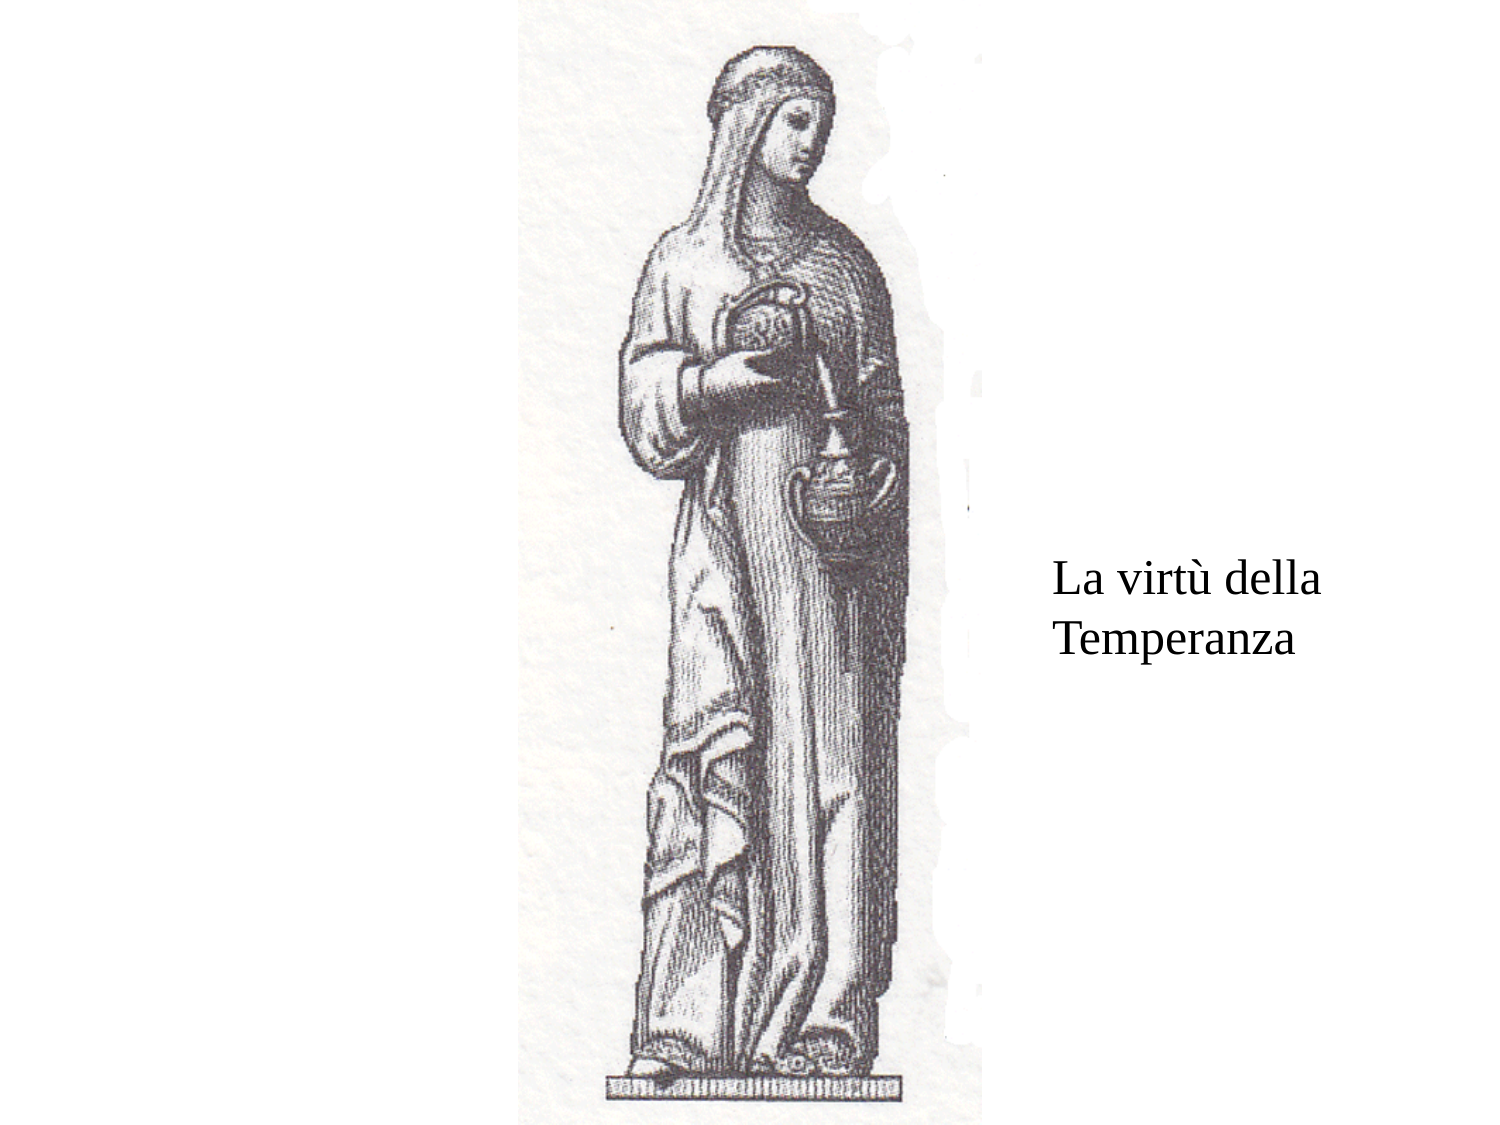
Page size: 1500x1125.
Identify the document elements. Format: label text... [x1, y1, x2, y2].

picture [518, 0, 982, 1125]
text_box La virtù della Temperanza [1037, 537, 1500, 673]
